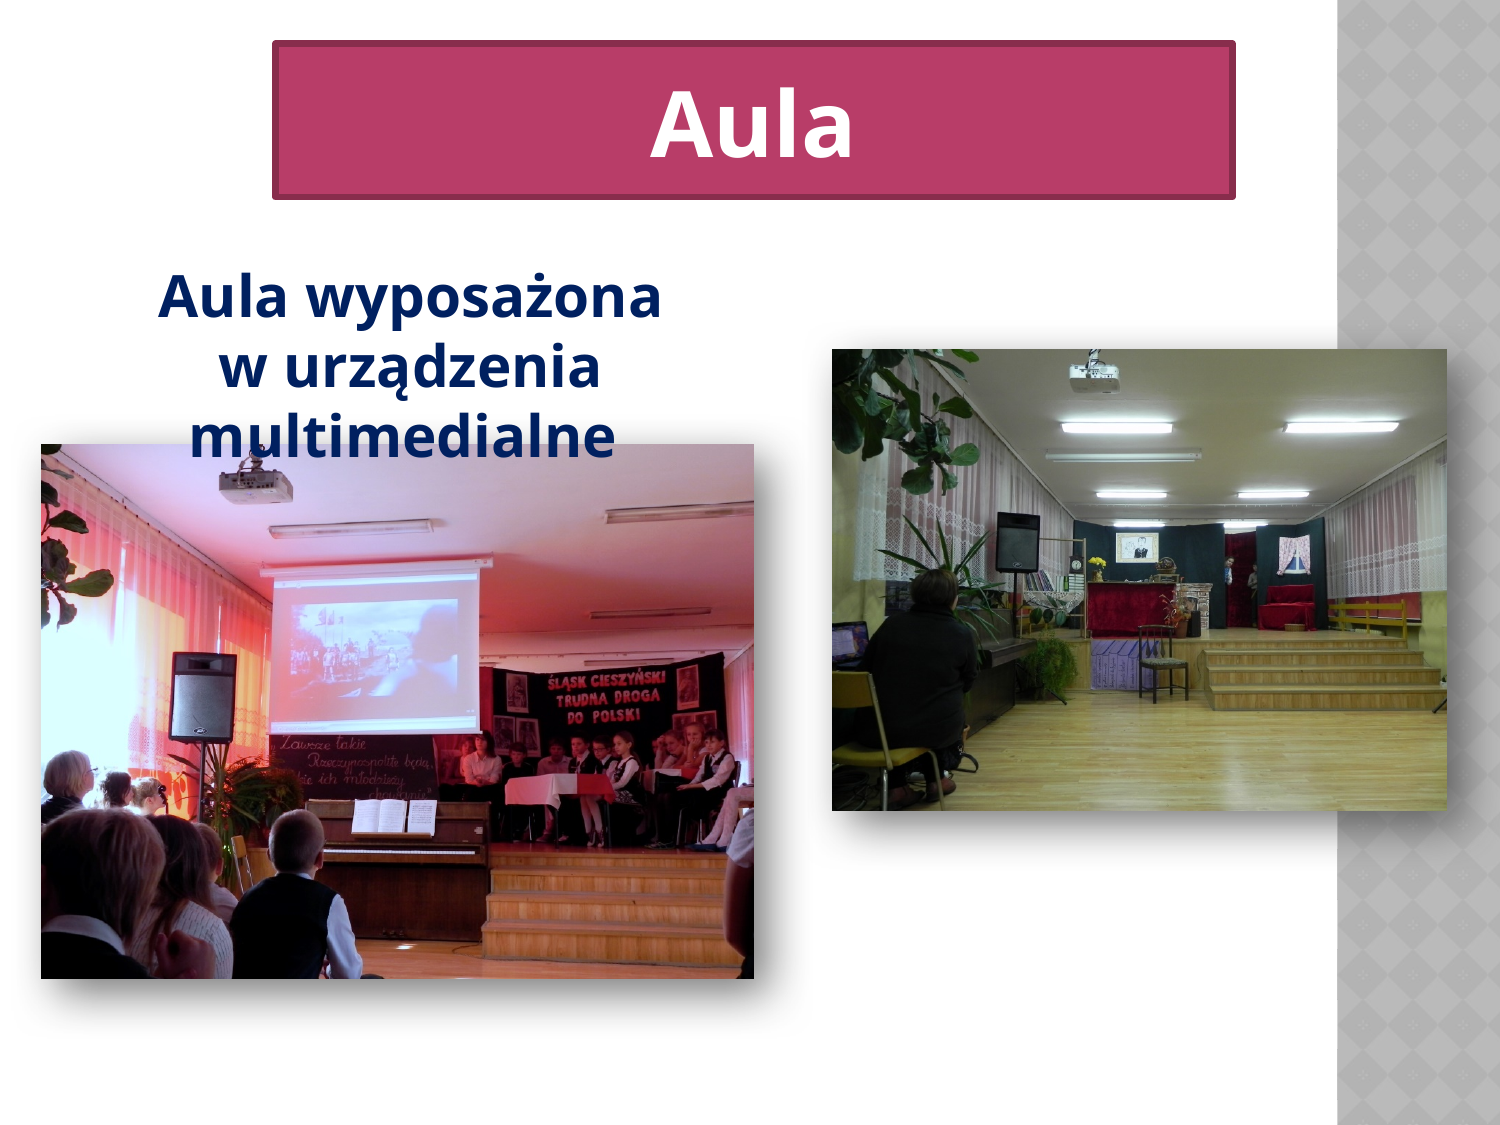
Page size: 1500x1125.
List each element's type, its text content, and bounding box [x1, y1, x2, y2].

picture [40, 443, 755, 980]
picture [832, 349, 1448, 811]
text_box Aula [272, 40, 1236, 200]
text_box Aula wyposażona w urządzenia multimedialne [0, 251, 831, 477]
